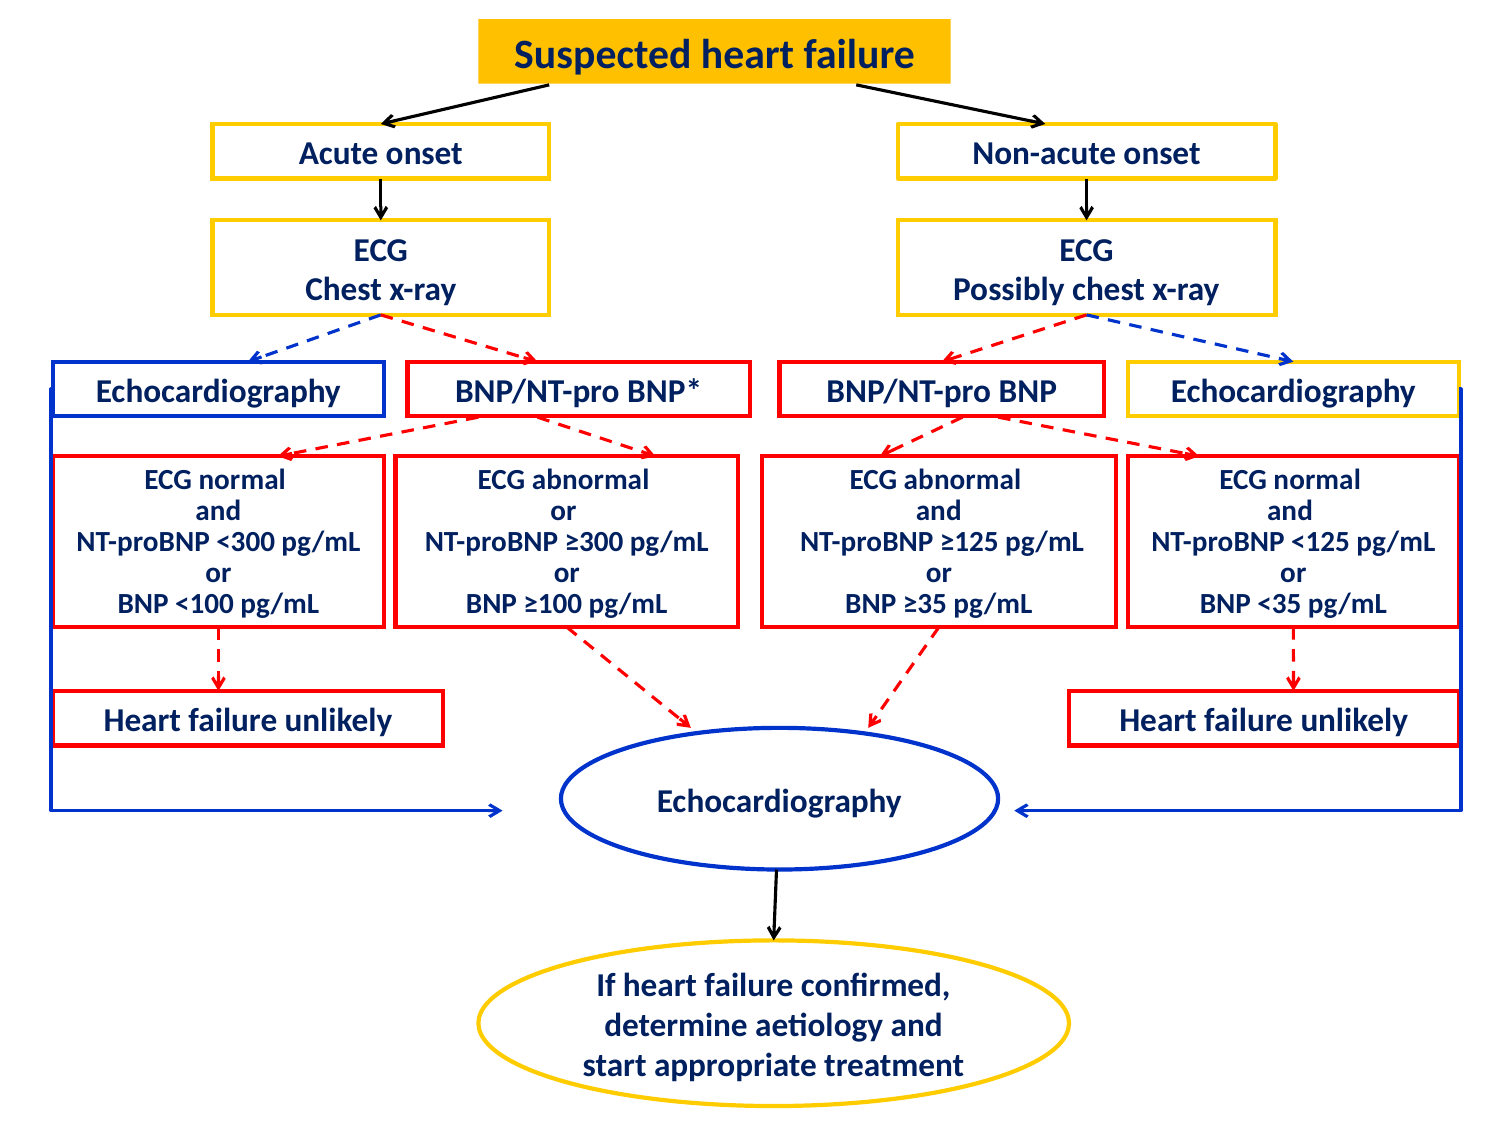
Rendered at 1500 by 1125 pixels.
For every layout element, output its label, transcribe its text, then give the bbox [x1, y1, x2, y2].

text_box ECG abnormal or NT-proBNP ≥300 pg/mL or BNP ≥100 pg/mL [507, 456, 739, 628]
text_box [380, 84, 550, 125]
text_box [997, 416, 1009, 457]
text_box Suspected heart failure [478, 19, 951, 84]
text_box ECG abnormal and NT-proBNP ≥125 pg/mL or BNP ≥35 pg/mL [761, 456, 1009, 628]
text_box Echocardiography [53, 361, 384, 387]
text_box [1014, 389, 1460, 811]
text_box If heart failure confirmed, determine aetiology and start appropriate treatment [476, 938, 1072, 1109]
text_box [566, 628, 692, 729]
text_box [1086, 315, 1294, 362]
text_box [247, 315, 379, 362]
text_box BNP/NT-pro BNP* [407, 361, 750, 417]
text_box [855, 84, 1046, 125]
text_box Echocardiography [558, 725, 1001, 872]
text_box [867, 628, 940, 729]
text_box BNP/NT-pro BNP [779, 361, 1105, 417]
text_box Acute onset [212, 123, 550, 179]
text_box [380, 315, 538, 362]
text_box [941, 315, 1085, 362]
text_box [52, 389, 503, 811]
text_box Echocardiography [1127, 361, 1459, 388]
text_box Non-acute onset [897, 123, 1276, 179]
text_box ECG Chest x-ray [212, 220, 550, 315]
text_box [773, 869, 777, 941]
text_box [879, 416, 963, 457]
text_box ECG Possibly chest x-ray [897, 220, 1276, 315]
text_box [537, 416, 656, 457]
